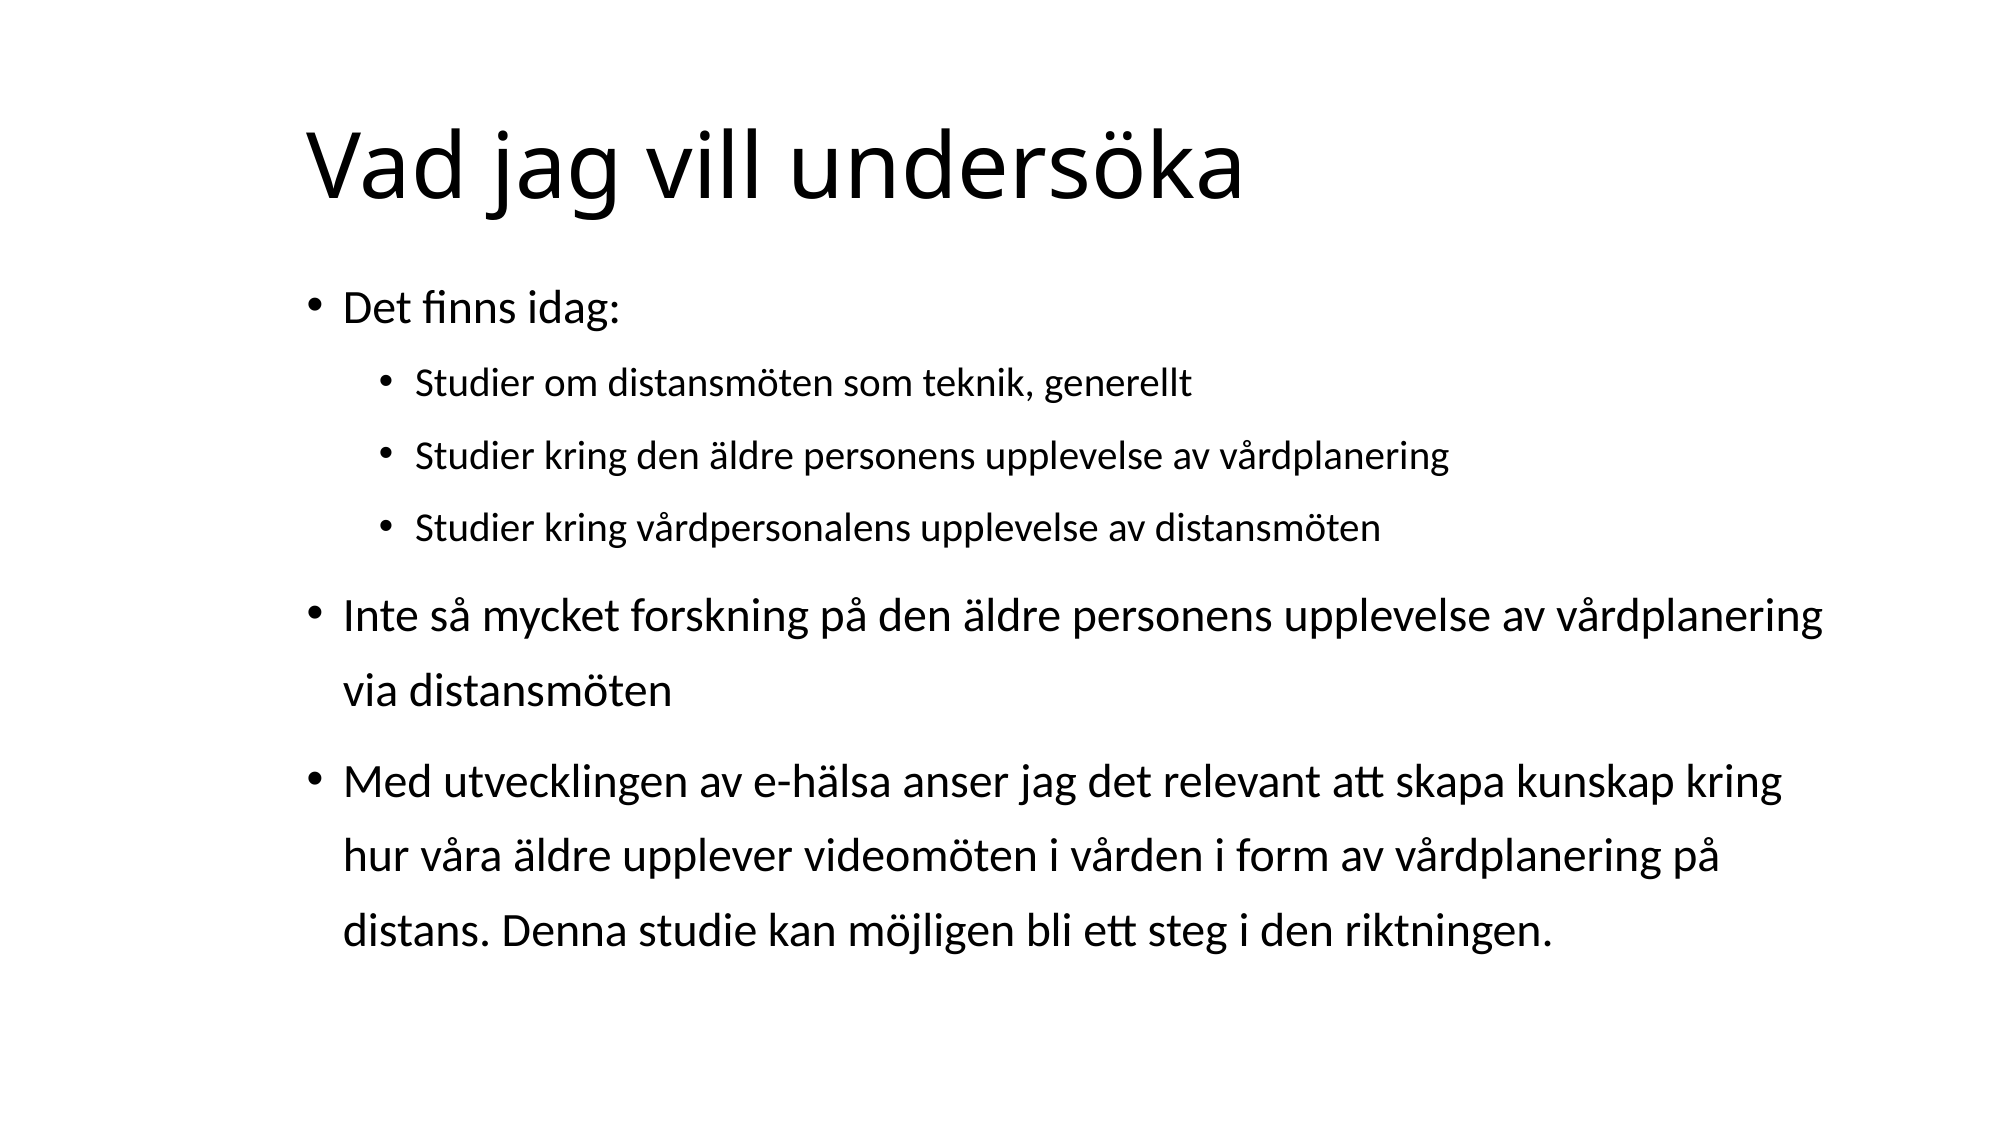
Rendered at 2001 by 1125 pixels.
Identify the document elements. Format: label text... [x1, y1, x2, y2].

list Det finns idag: Studier om distansmöten som teknik, generellt Studier kring den äldre personens upplevelse av vårdplanering Studier kring vårdpersonalens upplevelse av distansmöten Inte så mycket forskning på den äldre personens upplevelse av vårdplanering via distansmöten Med utvecklingen av e-hälsa anser jag det relevant att skapa kunskap kring hur våra äldre upplever videomöten i vården i form av vårdplanering på distans. Denna studie kan möjligen bli ett steg i den riktningen. [291, 250, 1863, 967]
title Vad jag vill undersöka [291, 59, 1863, 250]
